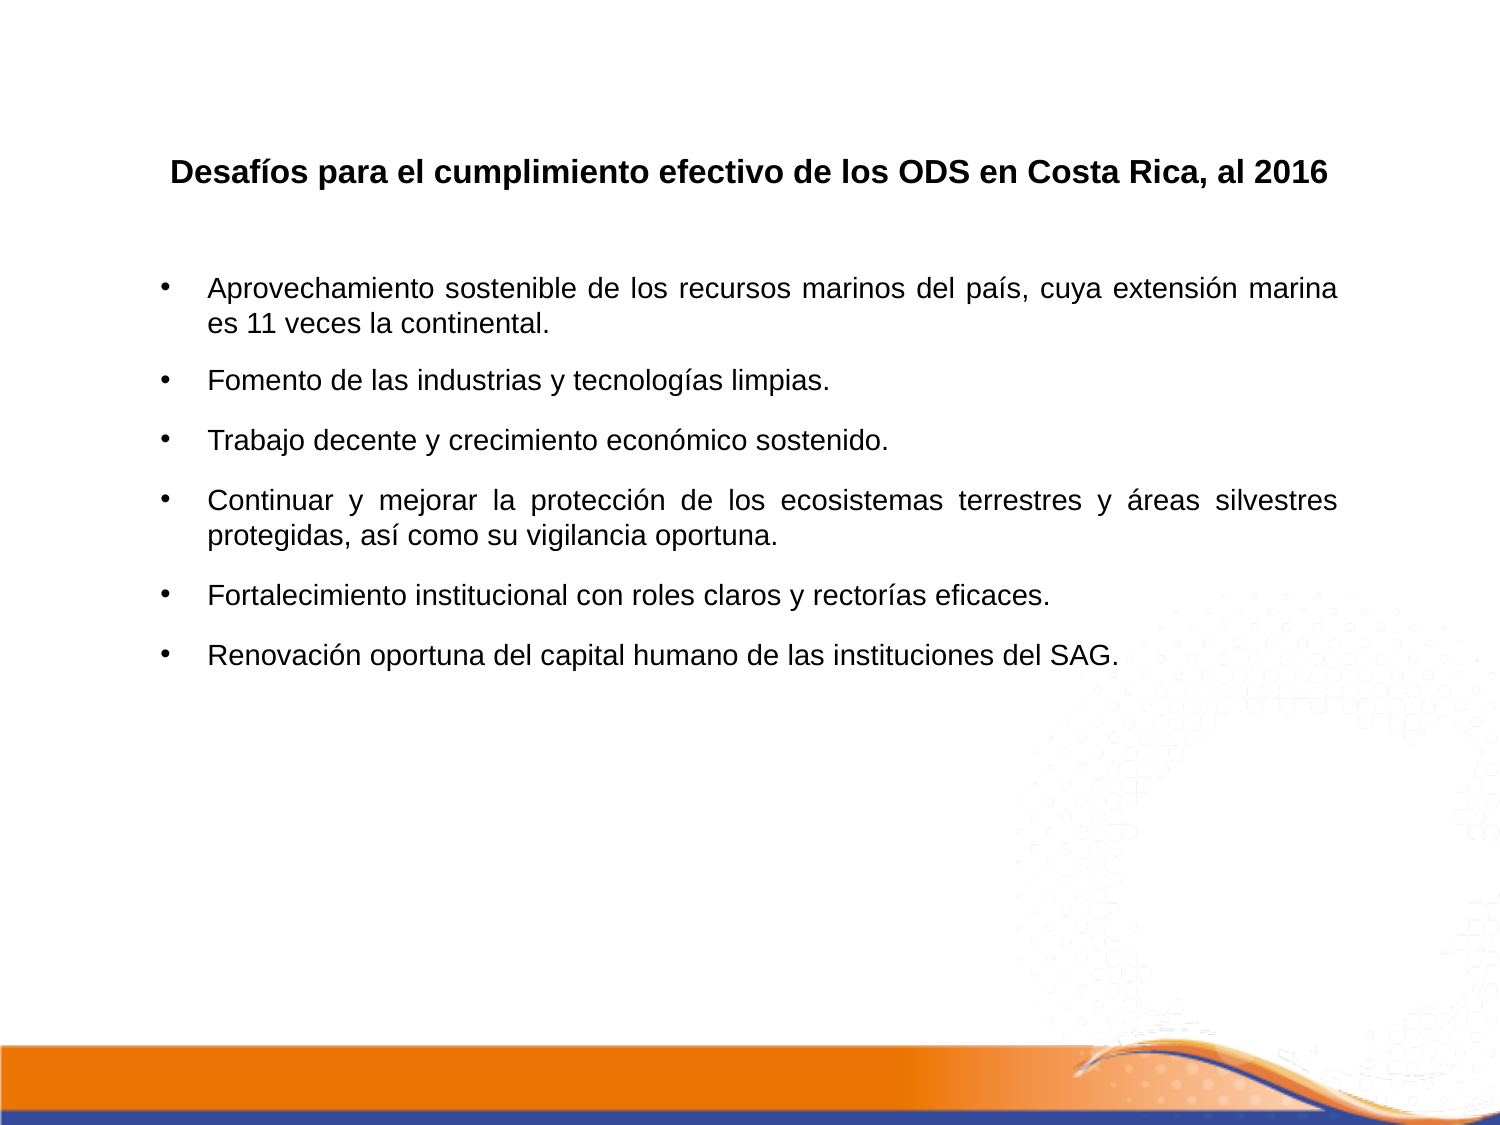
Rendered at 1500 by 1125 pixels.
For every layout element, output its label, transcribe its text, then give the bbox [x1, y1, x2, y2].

text_box Aprovechamiento sostenible de los recursos marinos del país, cuya extensión marina es 11 veces la continental. Fomento de las industrias y tecnologías limpias. Trabajo decente y crecimiento económico sostenido. Continuar y mejorar la protección de los ecosistemas terrestres y áreas silvestres protegidas, así como su vigilancia oportuna. Fortalecimiento institucional con roles claros y rectorías eficaces. Renovación oportuna del capital humano de las instituciones del SAG. [145, 236, 1355, 679]
title Desafíos para el cumplimiento efectivo de los ODS en Costa Rica, al 2016 [50, 115, 1450, 225]
picture [0, 0, 1500, 1125]
